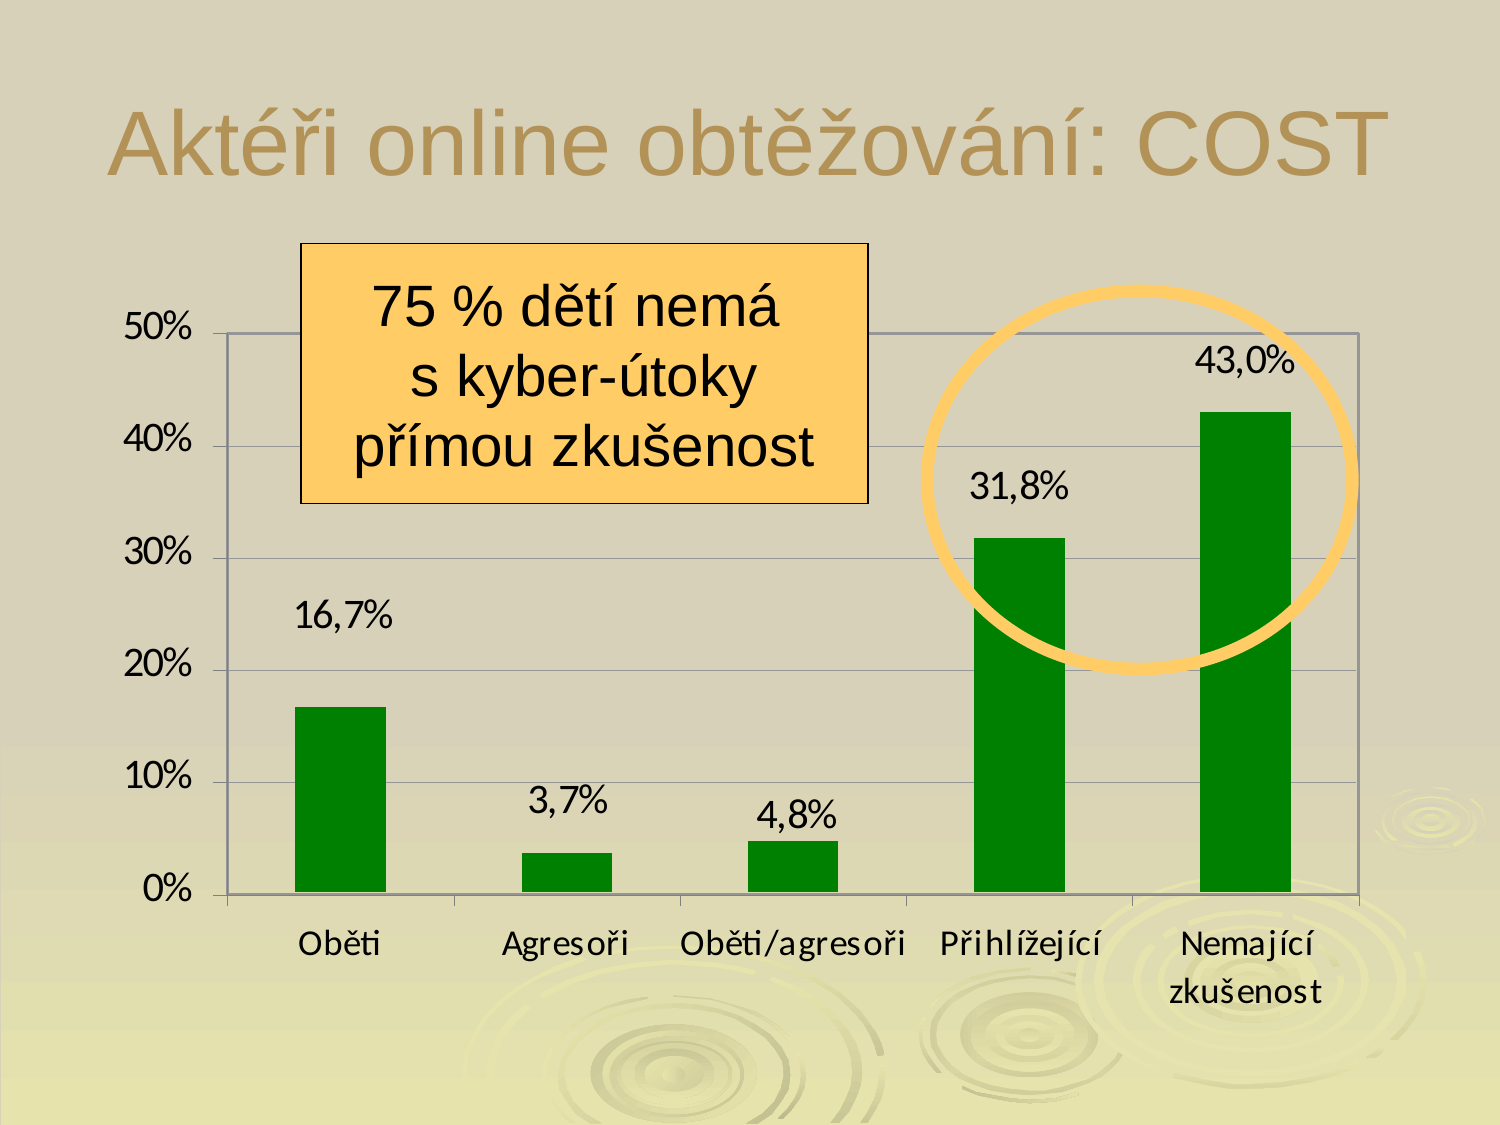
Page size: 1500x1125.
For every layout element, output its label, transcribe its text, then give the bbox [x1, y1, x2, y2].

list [100, 243, 1365, 1125]
title Aktéři online obtěžování: COST [75, 45, 1425, 233]
